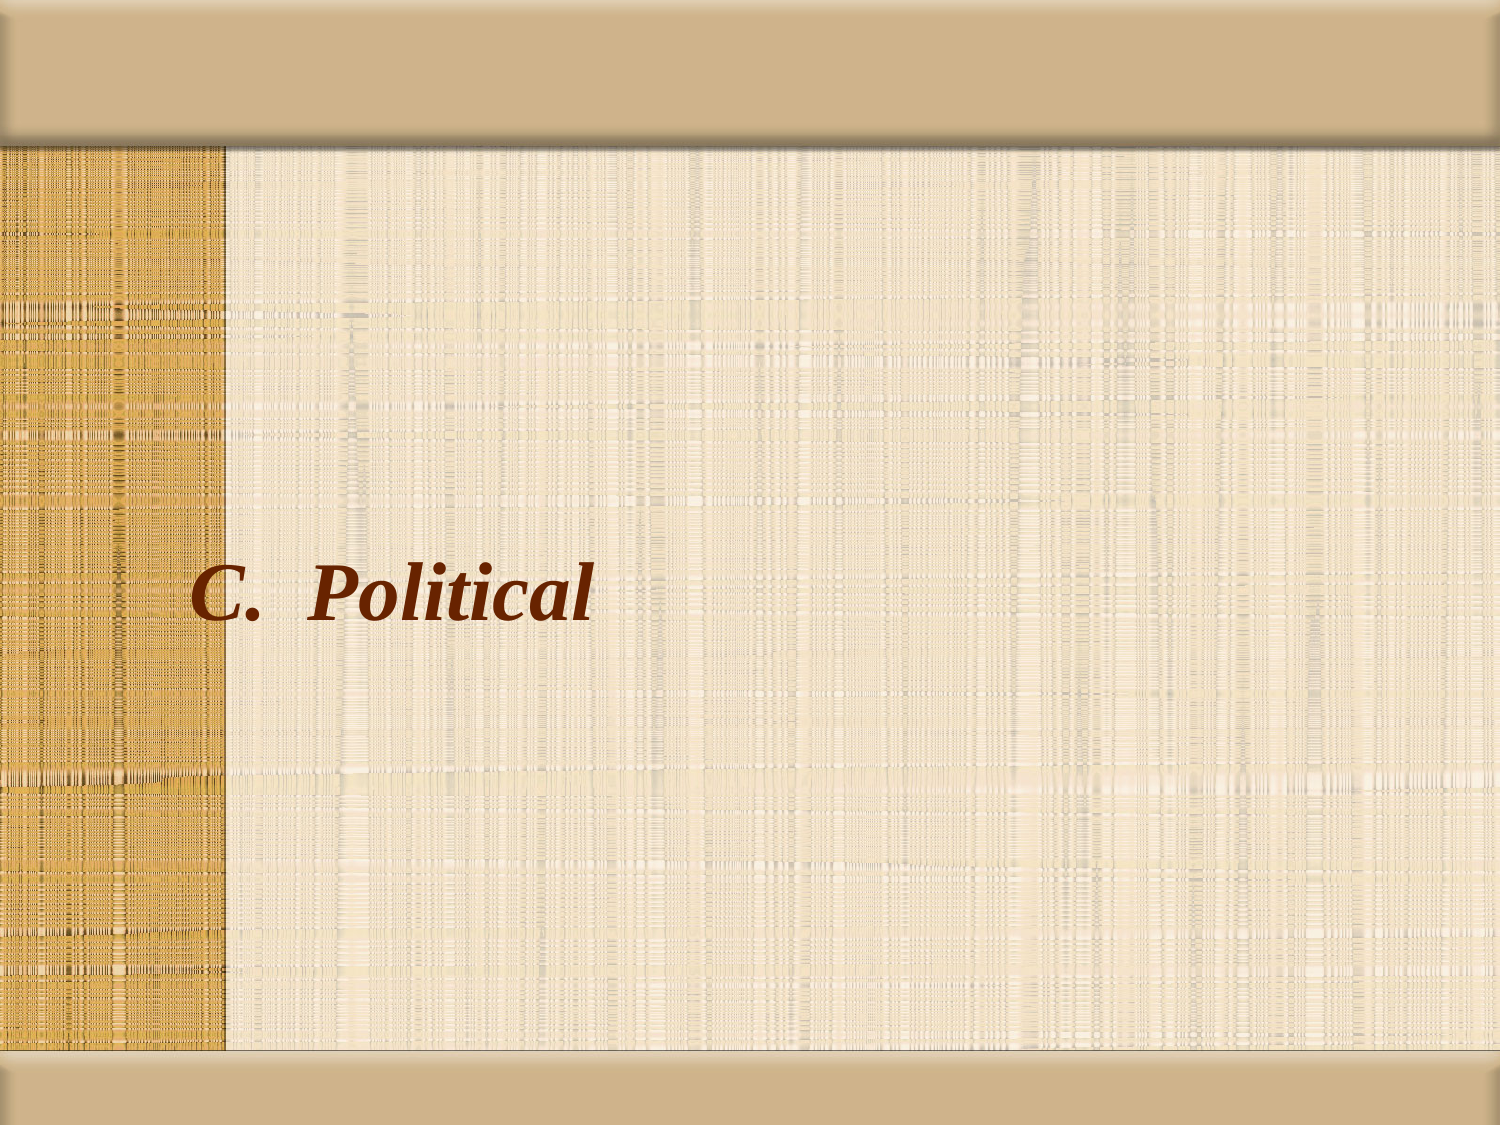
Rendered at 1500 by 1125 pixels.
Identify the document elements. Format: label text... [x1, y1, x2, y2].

picture [0, 0, 1500, 1125]
title C. Political [174, 474, 1450, 700]
